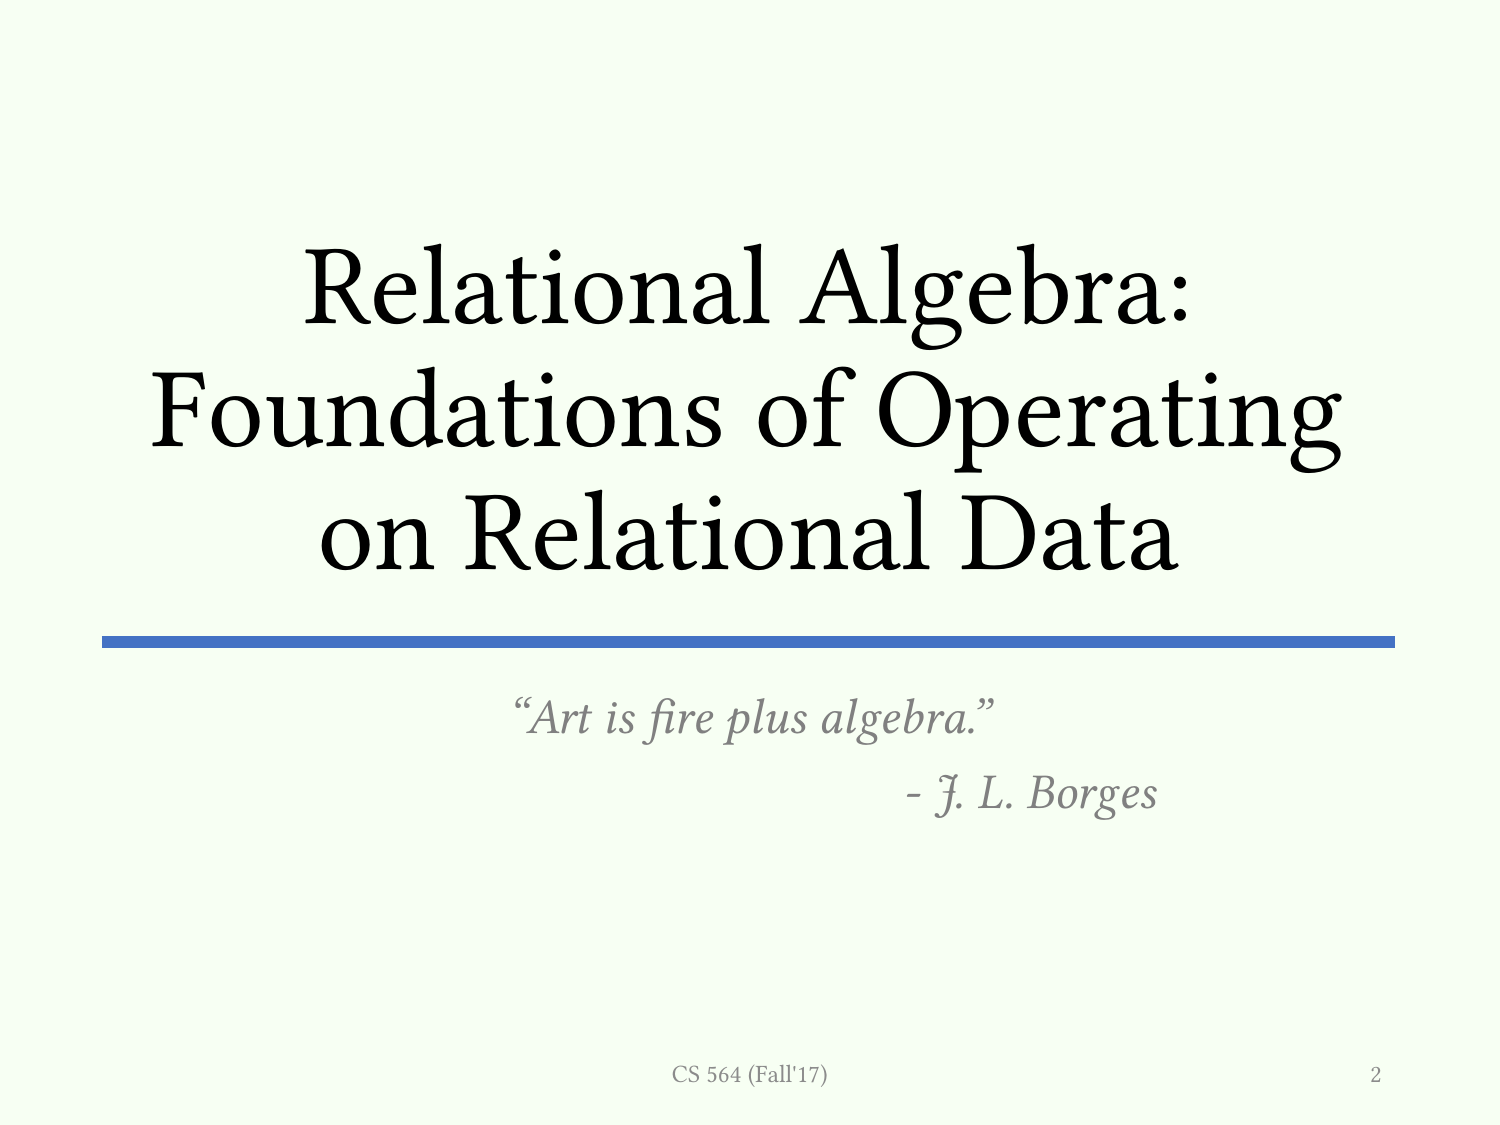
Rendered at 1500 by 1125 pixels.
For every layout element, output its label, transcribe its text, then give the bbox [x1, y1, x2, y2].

list “Art is fire plus algebra.” - J. L. Borges [101, 682, 1396, 929]
title Relational Algebra: Foundations of Operating on Relational Data [101, 133, 1396, 602]
footer CS 564 (Fall'17) [496, 1042, 1004, 1103]
slide_number 2 [1059, 1042, 1397, 1103]
